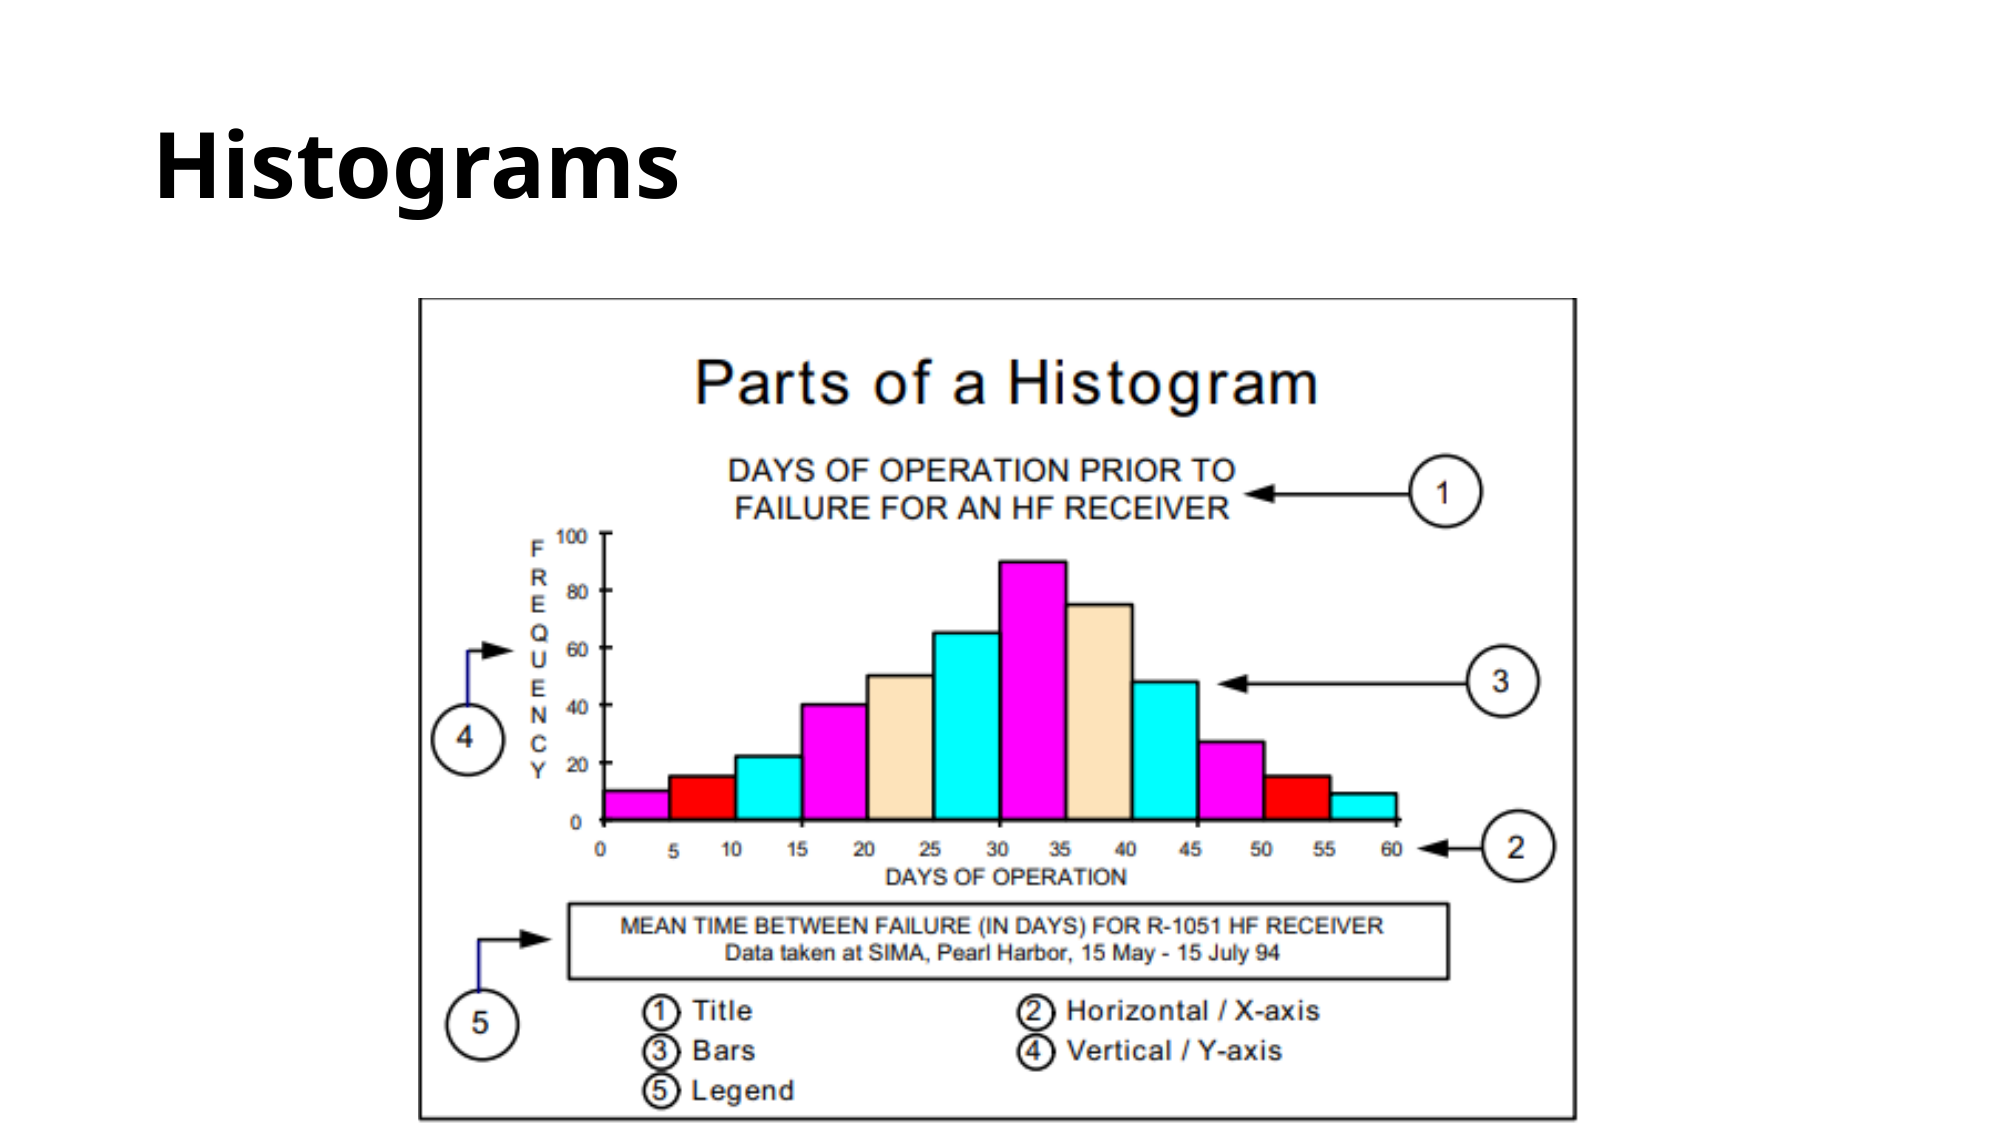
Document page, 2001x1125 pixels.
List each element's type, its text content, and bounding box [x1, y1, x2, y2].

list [418, 298, 1582, 1125]
title Histograms [137, 59, 1863, 278]
